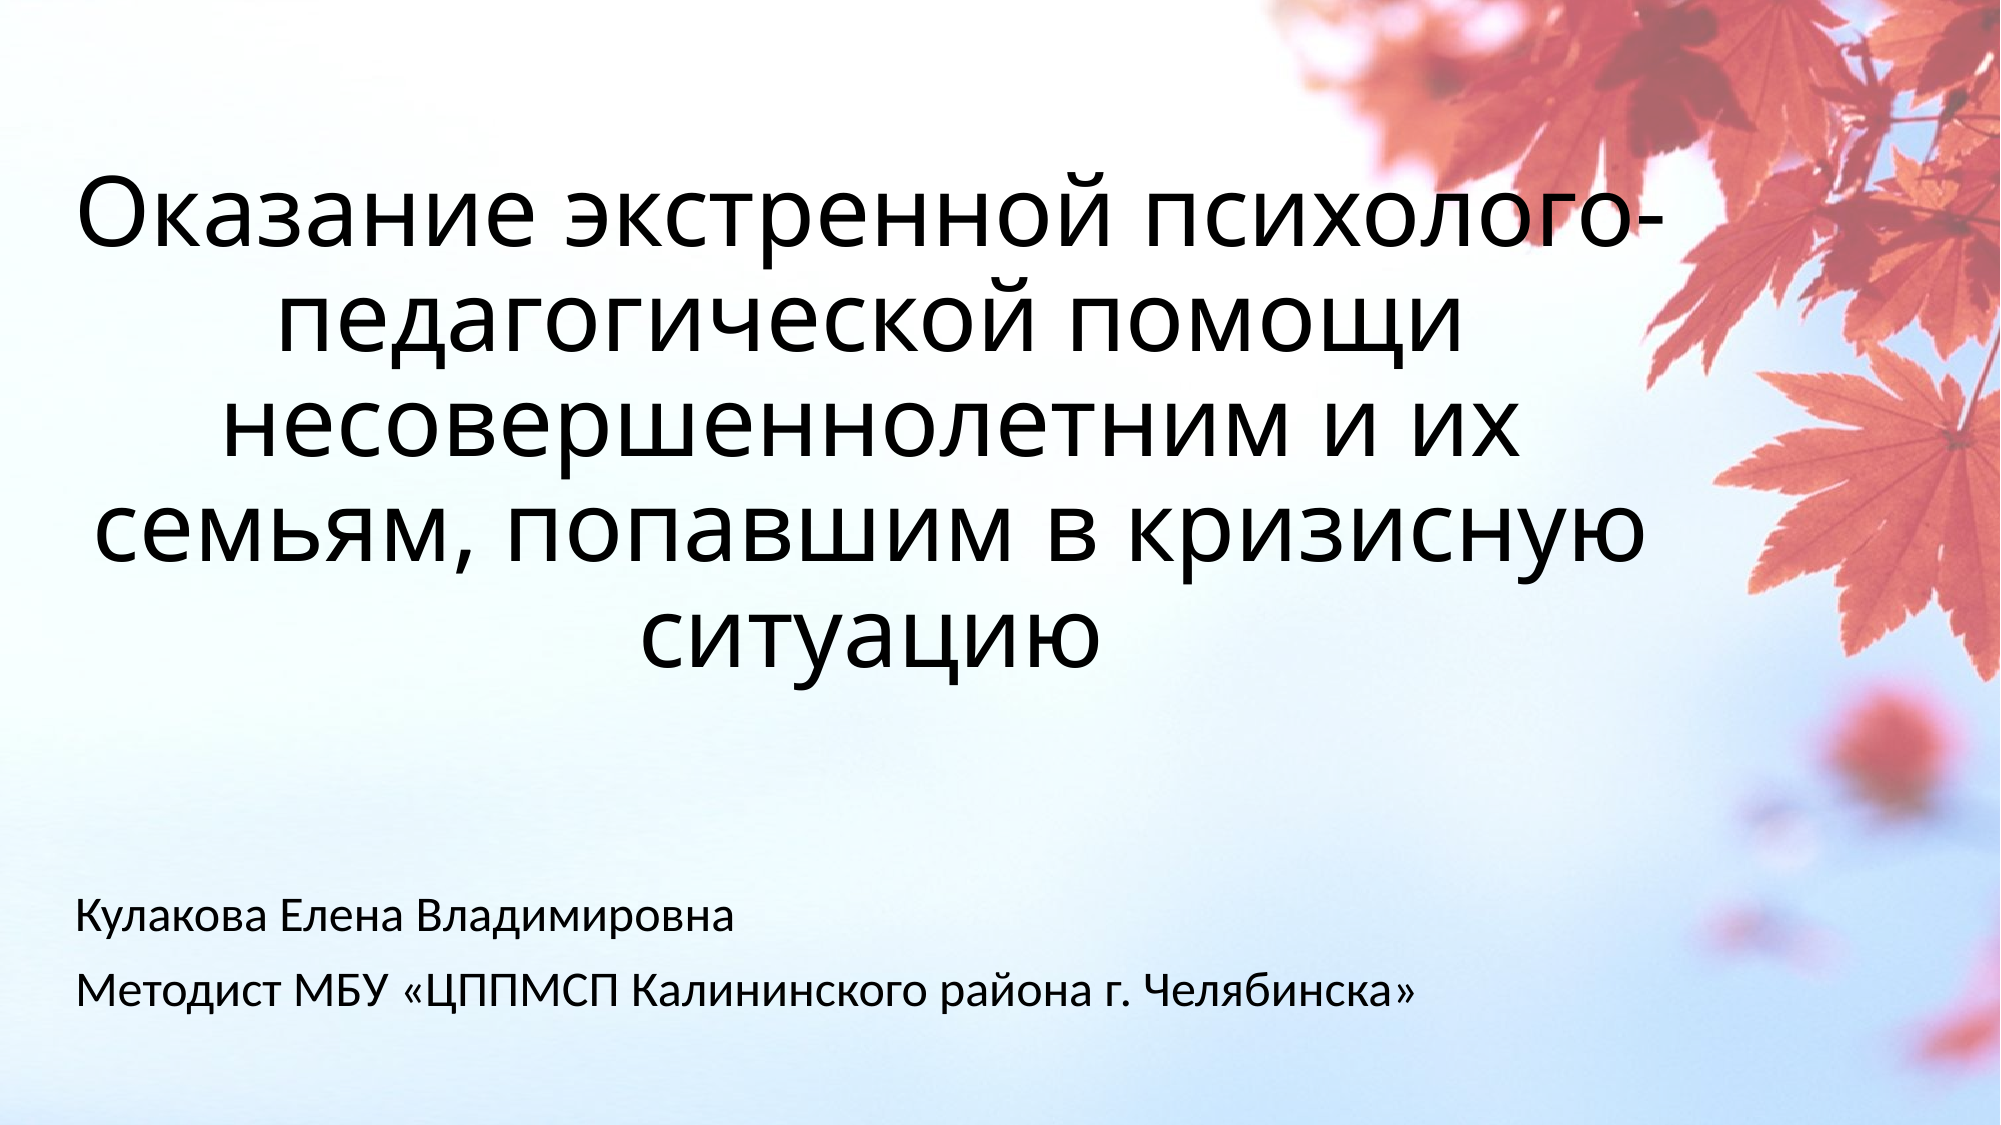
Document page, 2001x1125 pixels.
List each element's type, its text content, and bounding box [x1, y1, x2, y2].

title Оказание экстренной психолого-педагогической помощи несовершеннолетним и их семьям, попавшим в кризисную ситуацию [16, 154, 1726, 696]
subtitle Кулакова Елена Владимировна Методист МБУ «ЦППМСП Калининского района г. Челябинска» [60, 881, 1560, 1060]
